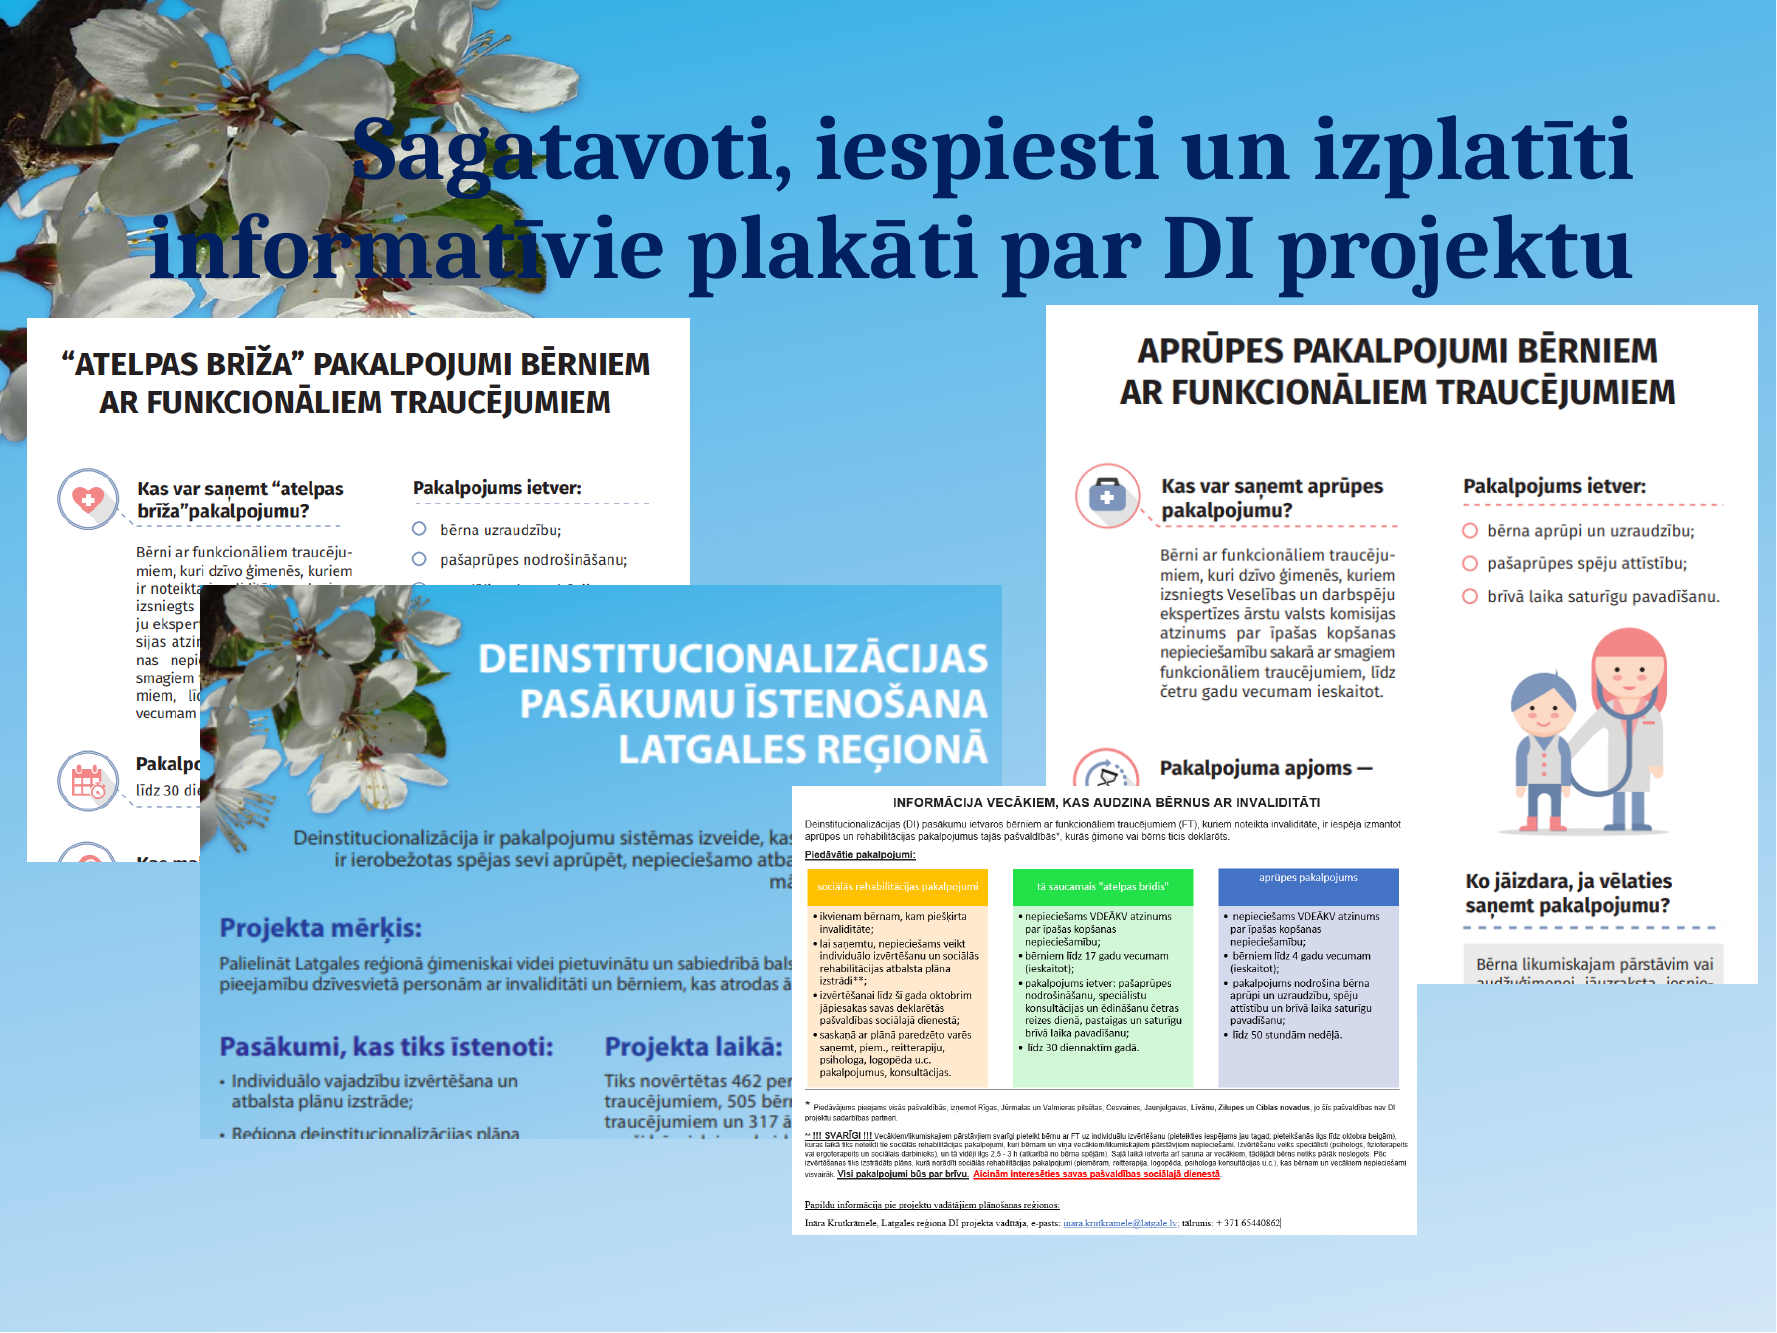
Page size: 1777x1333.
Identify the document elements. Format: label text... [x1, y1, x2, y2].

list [1046, 305, 1758, 985]
picture [0, 0, 1777, 1332]
title Sagatavoti, iespiesti un izplatīti informatīvie plakāti par DI projektu [122, 70, 1654, 329]
